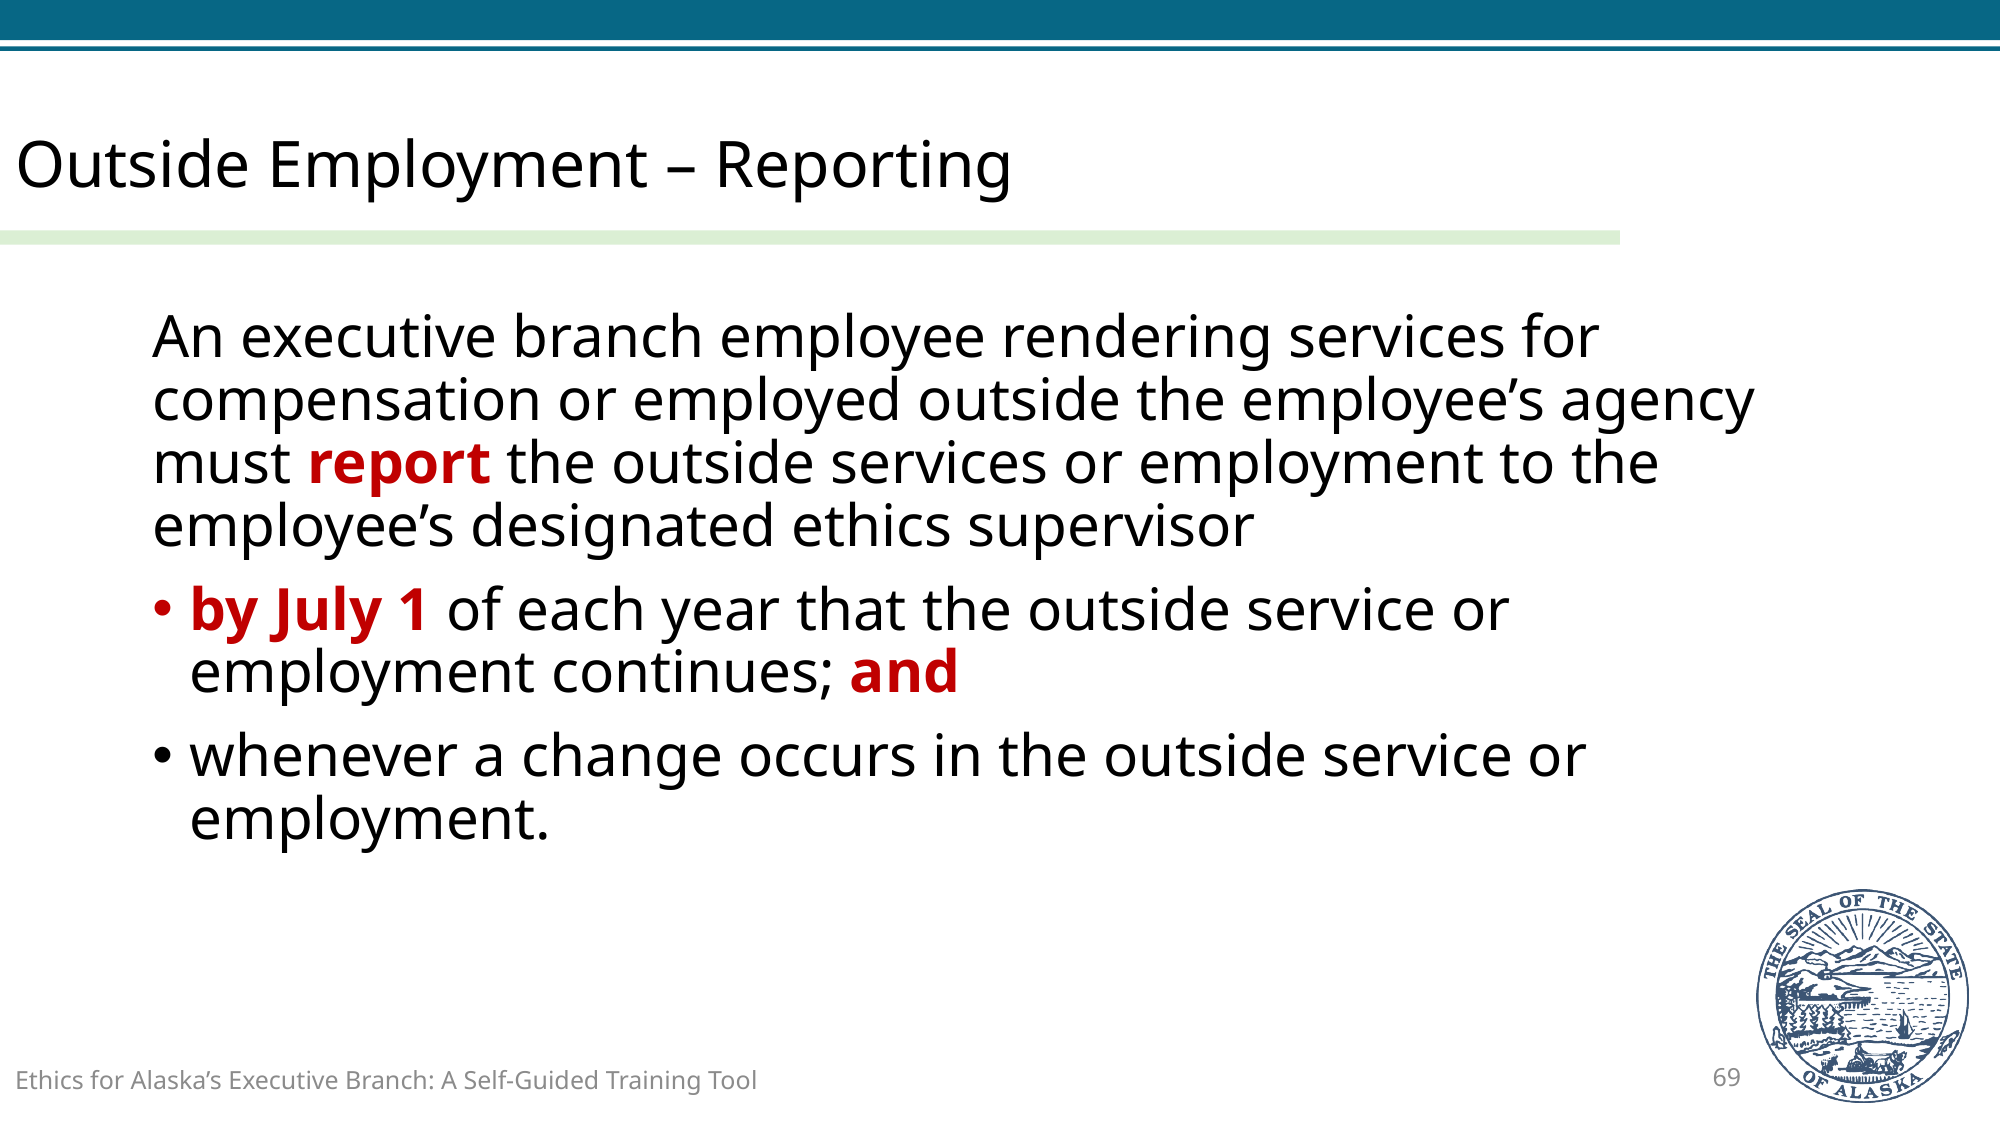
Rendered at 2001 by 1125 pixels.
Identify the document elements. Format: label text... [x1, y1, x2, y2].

title Outside Employment – Reporting [0, 124, 2000, 286]
picture [1756, 889, 1969, 1103]
list An executive branch employee rendering services for compensation or employed outside the employee’s agency must report the outside services or employment to the employee’s designated ethics supervisor by July 1 of each year that the outside service or employment continues; and whenever a change occurs in the outside service or employment. [137, 299, 1863, 1014]
slide_number 69 [1373, 1042, 1757, 1103]
footer Ethics for Alaska’s Executive Branch: A Self-Guided Training Tool [0, 1042, 1338, 1103]
